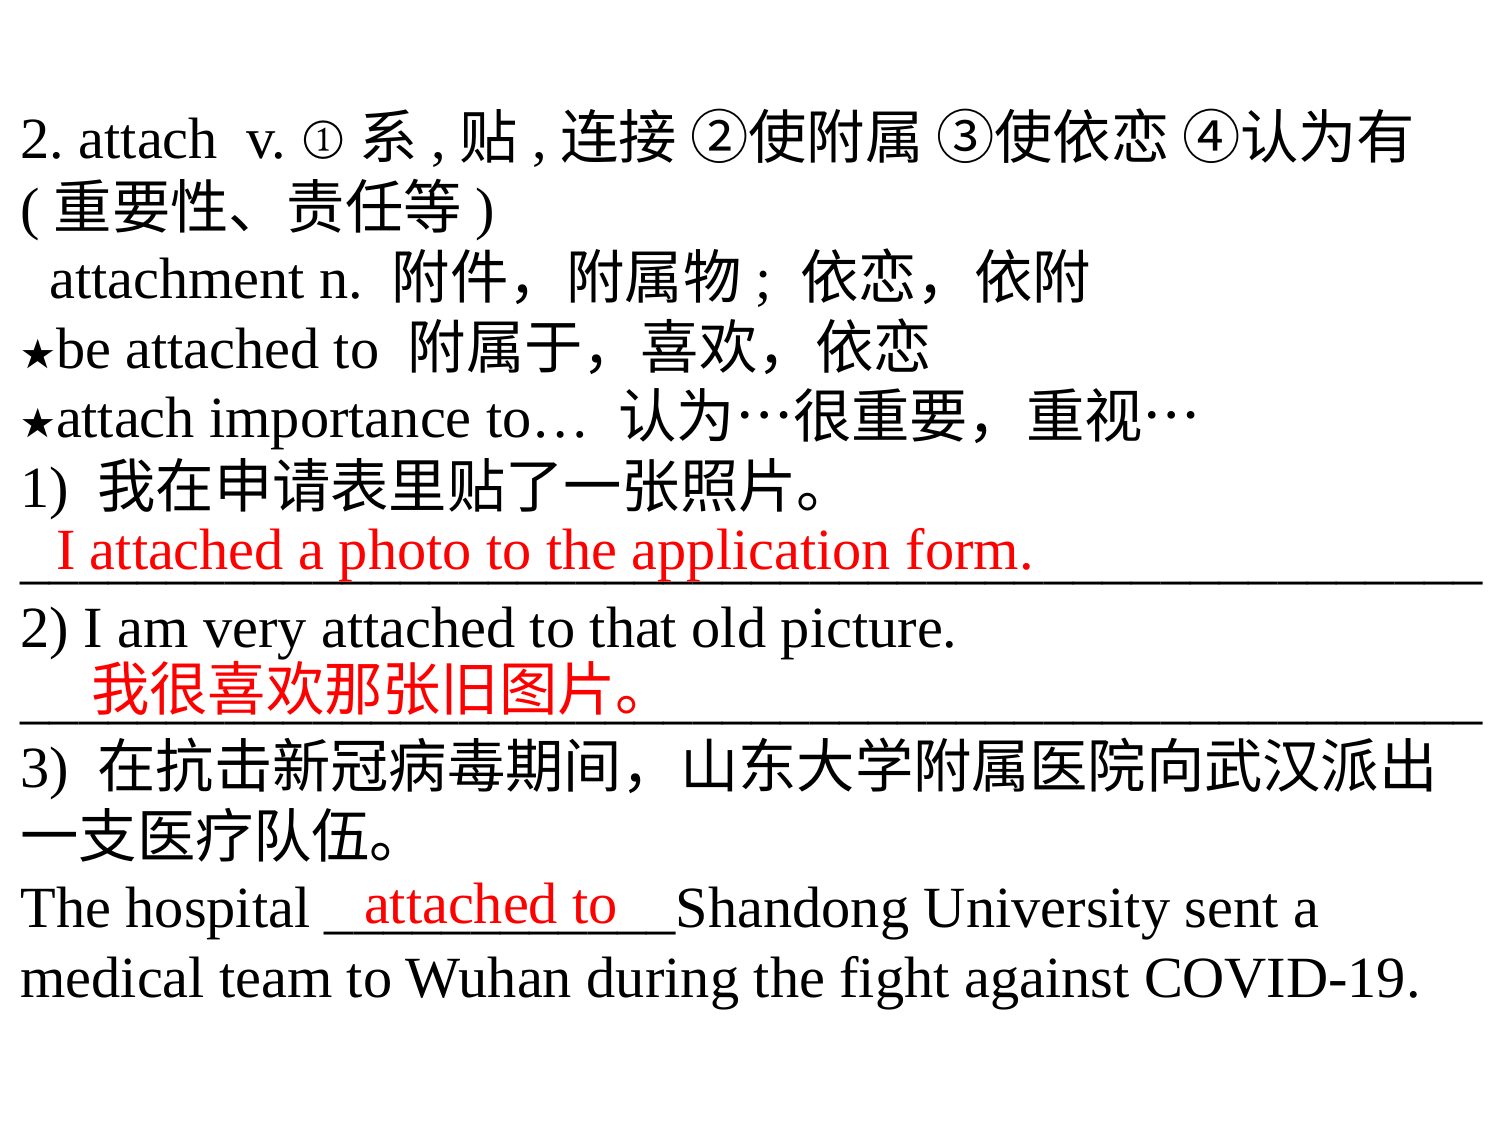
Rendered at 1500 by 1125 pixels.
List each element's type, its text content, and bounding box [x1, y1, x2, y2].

text_box I attached a photo to the application form. [41, 503, 1376, 589]
text_box attached to [349, 857, 634, 943]
text_box 我很喜欢那张旧图片。 [76, 645, 990, 730]
text_box 2. attach v. ①系,贴,连接 ②使附属 ③使依恋 ④认为有(重要性、责任等) attachment n. 附件，附属物; 依恋，依附 ★be attached to 附属于，喜欢，依恋 ★attach importance to… 认为…很重要，重视… 1) 我在申请表里贴了一张照片。 __________________________________________________ 2) I am very attached to that old picture. __________________________________________________ 3) 在抗击新冠病毒期间，山东大学附属医院向武汉派出一支医疗队伍。 The hospital ____________Shandong University sent a medical team to Wuhan during the fight against COVID-19. [5, 92, 1500, 1017]
